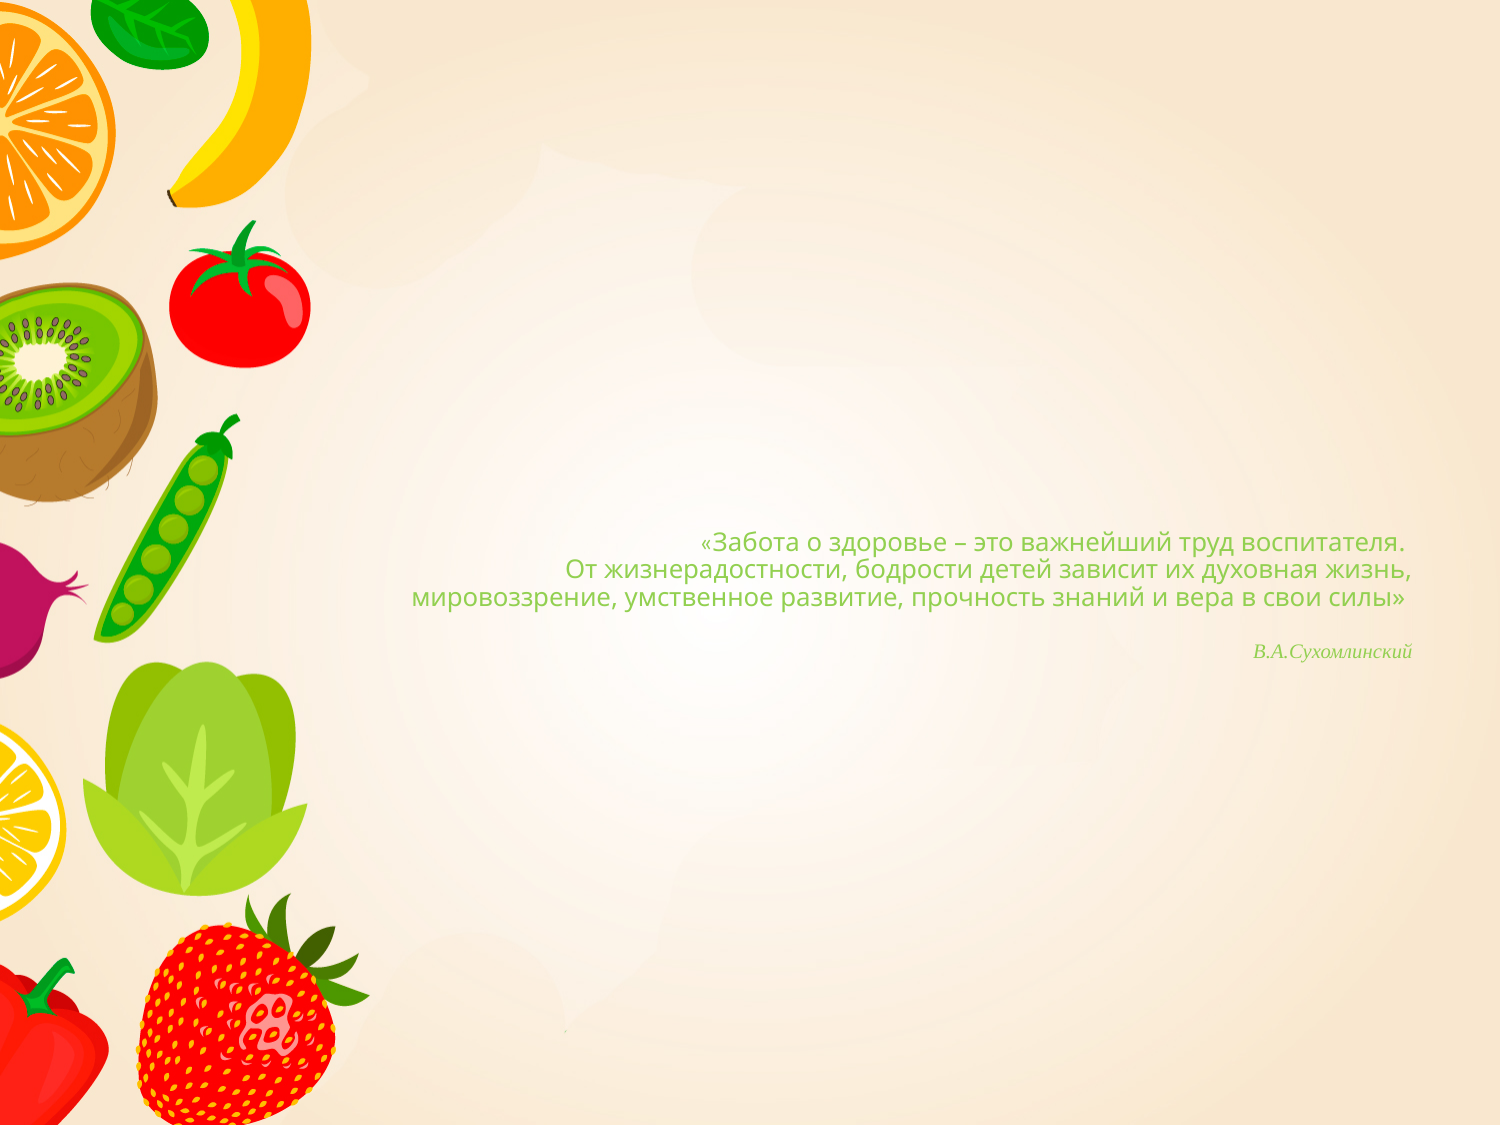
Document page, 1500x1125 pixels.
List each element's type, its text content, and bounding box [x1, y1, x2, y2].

title «Забота о здоровье – это важнейший труд воспитателя. От жизнерадостности, бодрости детей зависит их духовная жизнь, мировоззрение, умственное развитие, прочность знаний и вера в свои силы» В.А.Сухомлинский [349, 509, 1429, 682]
picture [0, 0, 1500, 1125]
